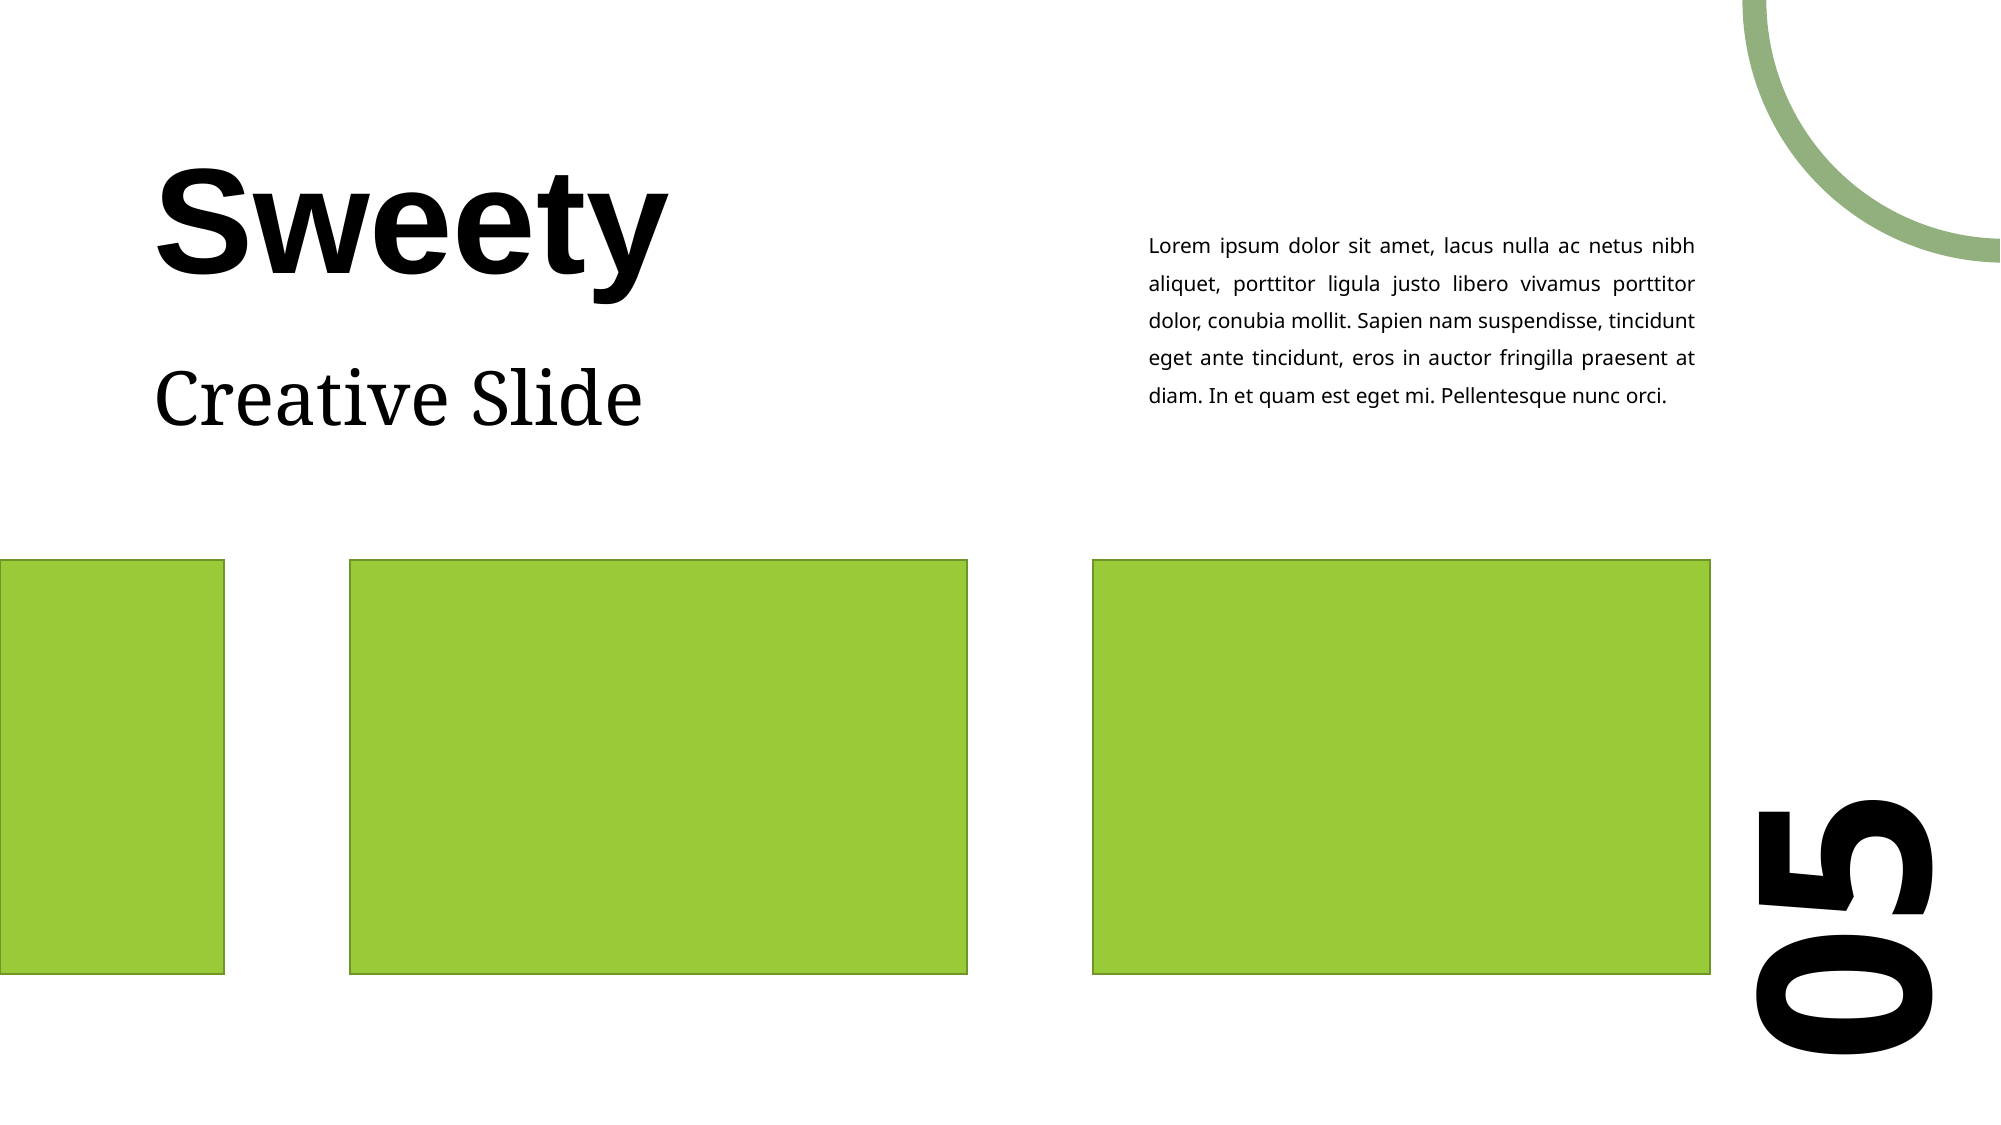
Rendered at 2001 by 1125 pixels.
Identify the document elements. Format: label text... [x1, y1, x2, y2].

text_box 05 [1683, 767, 1989, 1079]
text_box [0, 560, 225, 975]
text_box [1093, 560, 1711, 975]
text_box Creative Slide [138, 342, 745, 449]
text_box [1742, 0, 2000, 263]
text_box Sweety [138, 115, 745, 342]
text_box Lorem ipsum dolor sit amet, lacus nulla ac netus nibh aliquet, porttitor ligula justo libero vivamus porttitor dolor, conubia mollit. Sapien nam suspendisse, tincidunt eget ante tincidunt, eros in auctor fringilla praesent at diam. In et quam est eget mi. Pellentesque nunc orci. [1133, 212, 1711, 418]
text_box [349, 560, 968, 975]
